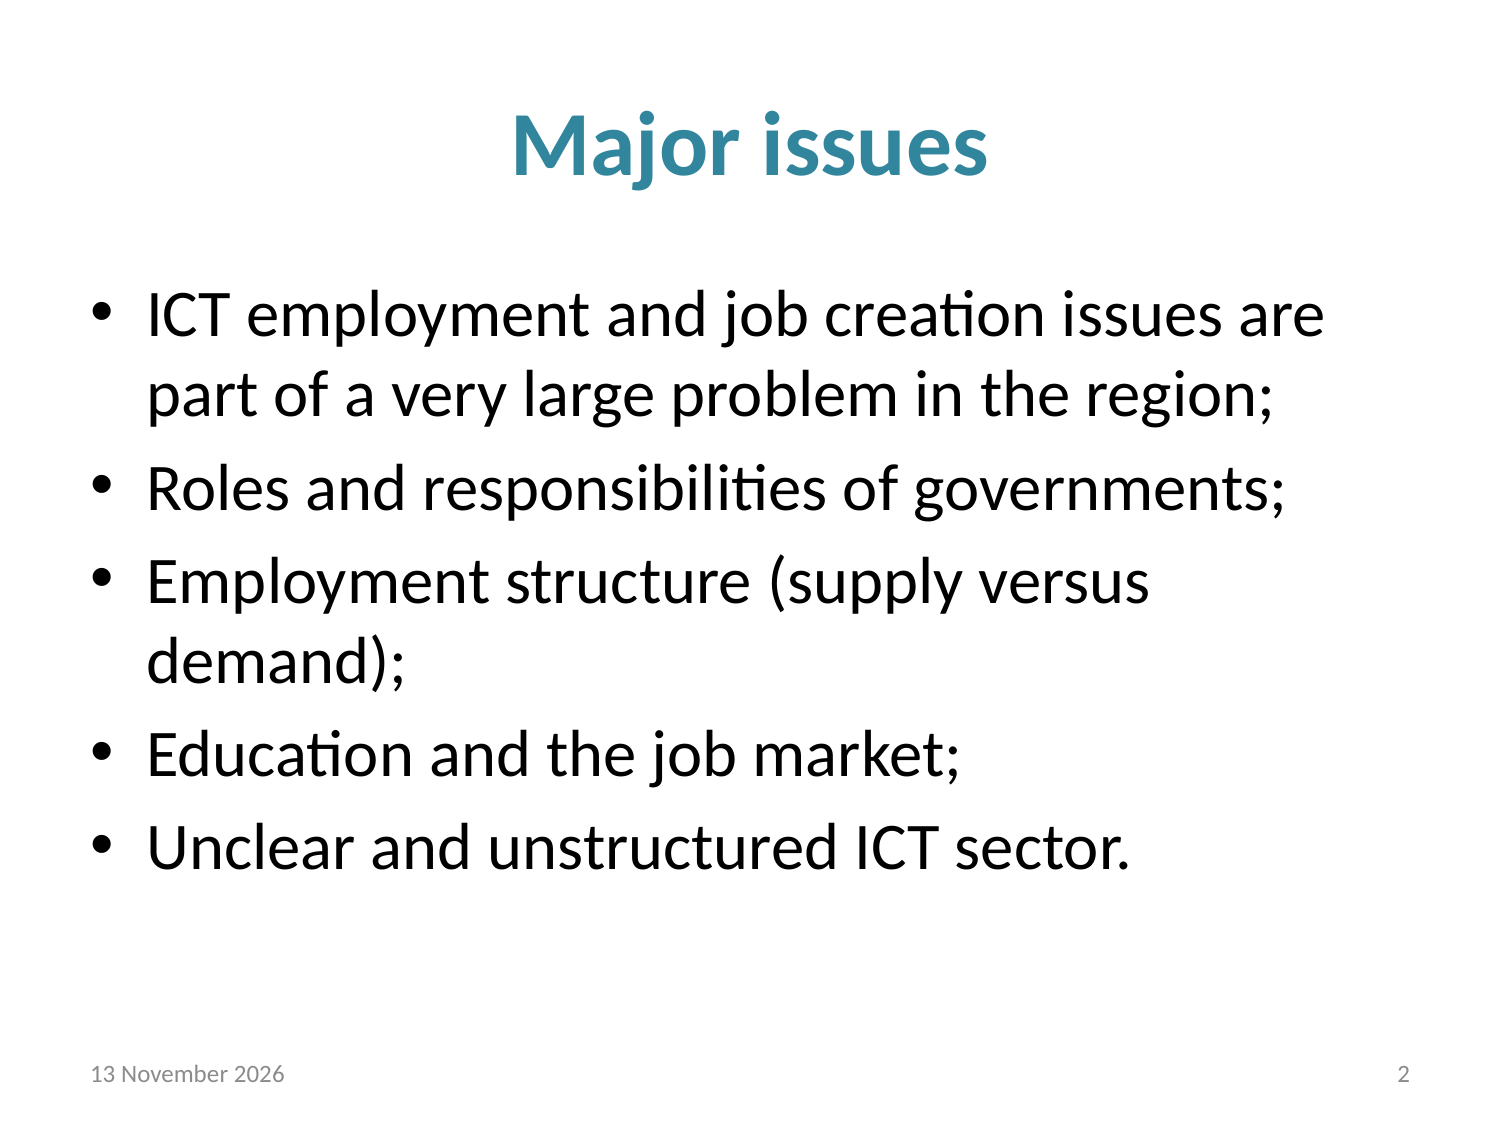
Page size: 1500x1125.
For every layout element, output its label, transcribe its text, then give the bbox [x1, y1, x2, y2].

list ICT employment and job creation issues are part of a very large problem in the region; Roles and responsibilities of governments; Employment structure (supply versus demand); Education and the job market; Unclear and unstructured ICT sector. [75, 262, 1425, 1005]
title Major issues [75, 45, 1425, 233]
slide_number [75, 1042, 425, 1103]
slide_number 2 [1074, 1042, 1425, 1103]
